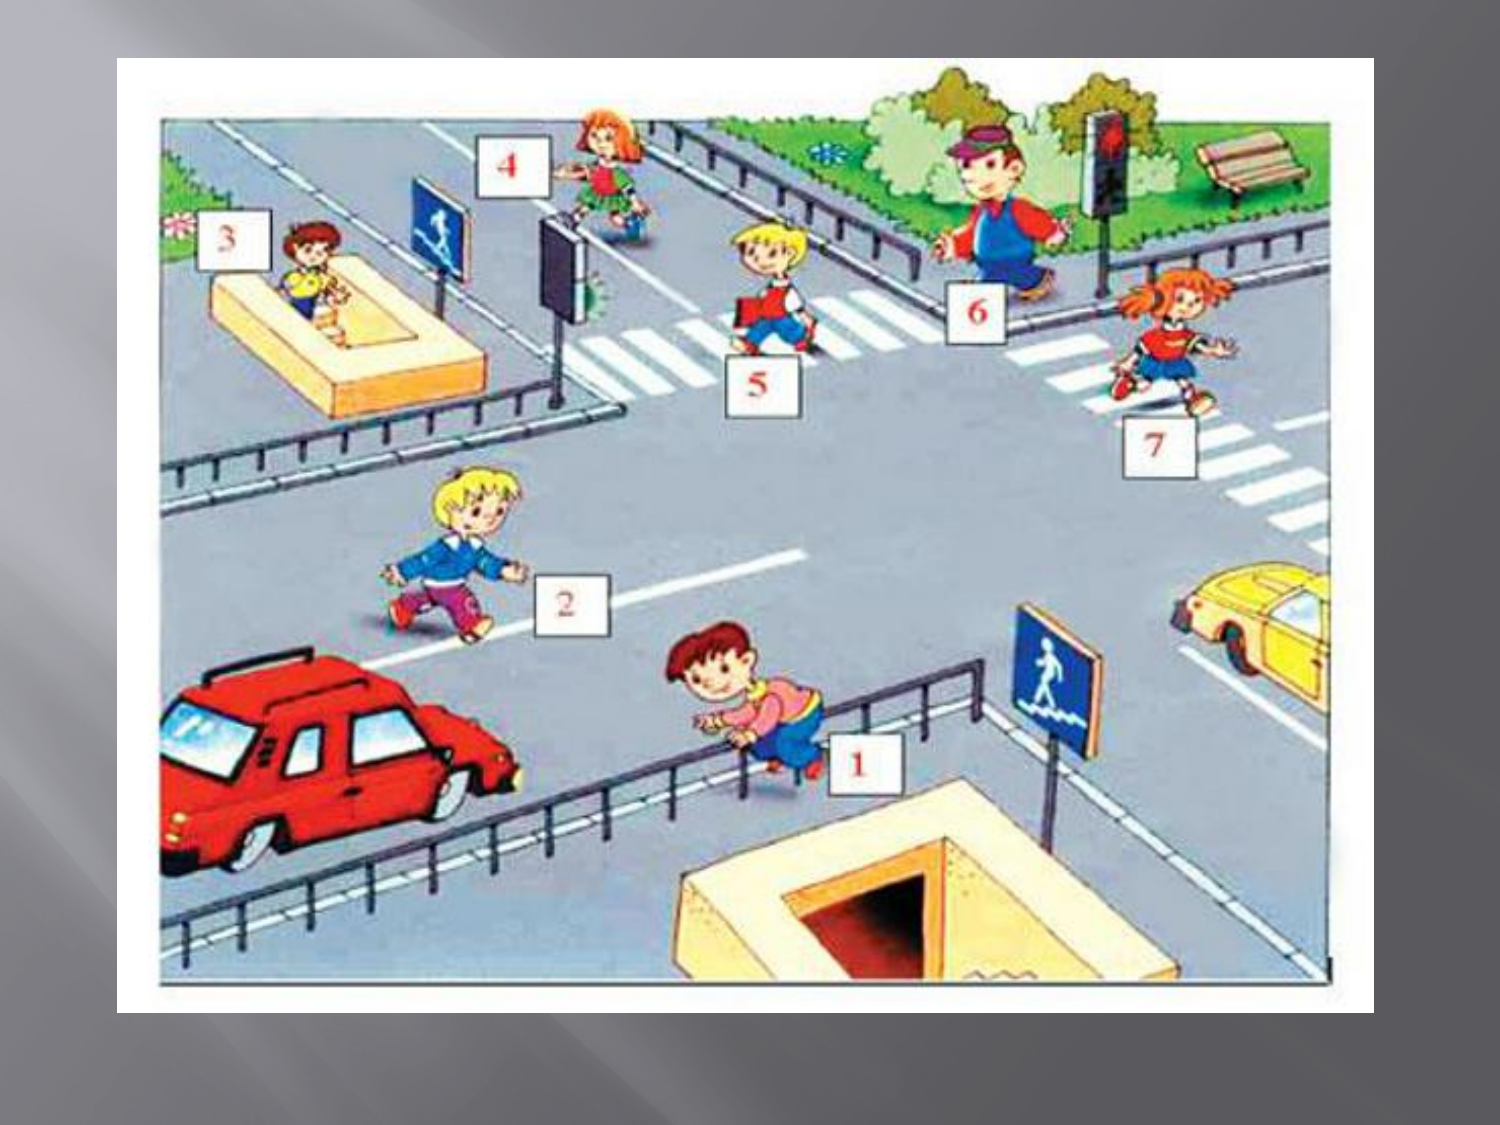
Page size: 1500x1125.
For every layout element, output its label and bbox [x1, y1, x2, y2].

picture [116, 58, 1375, 1013]
